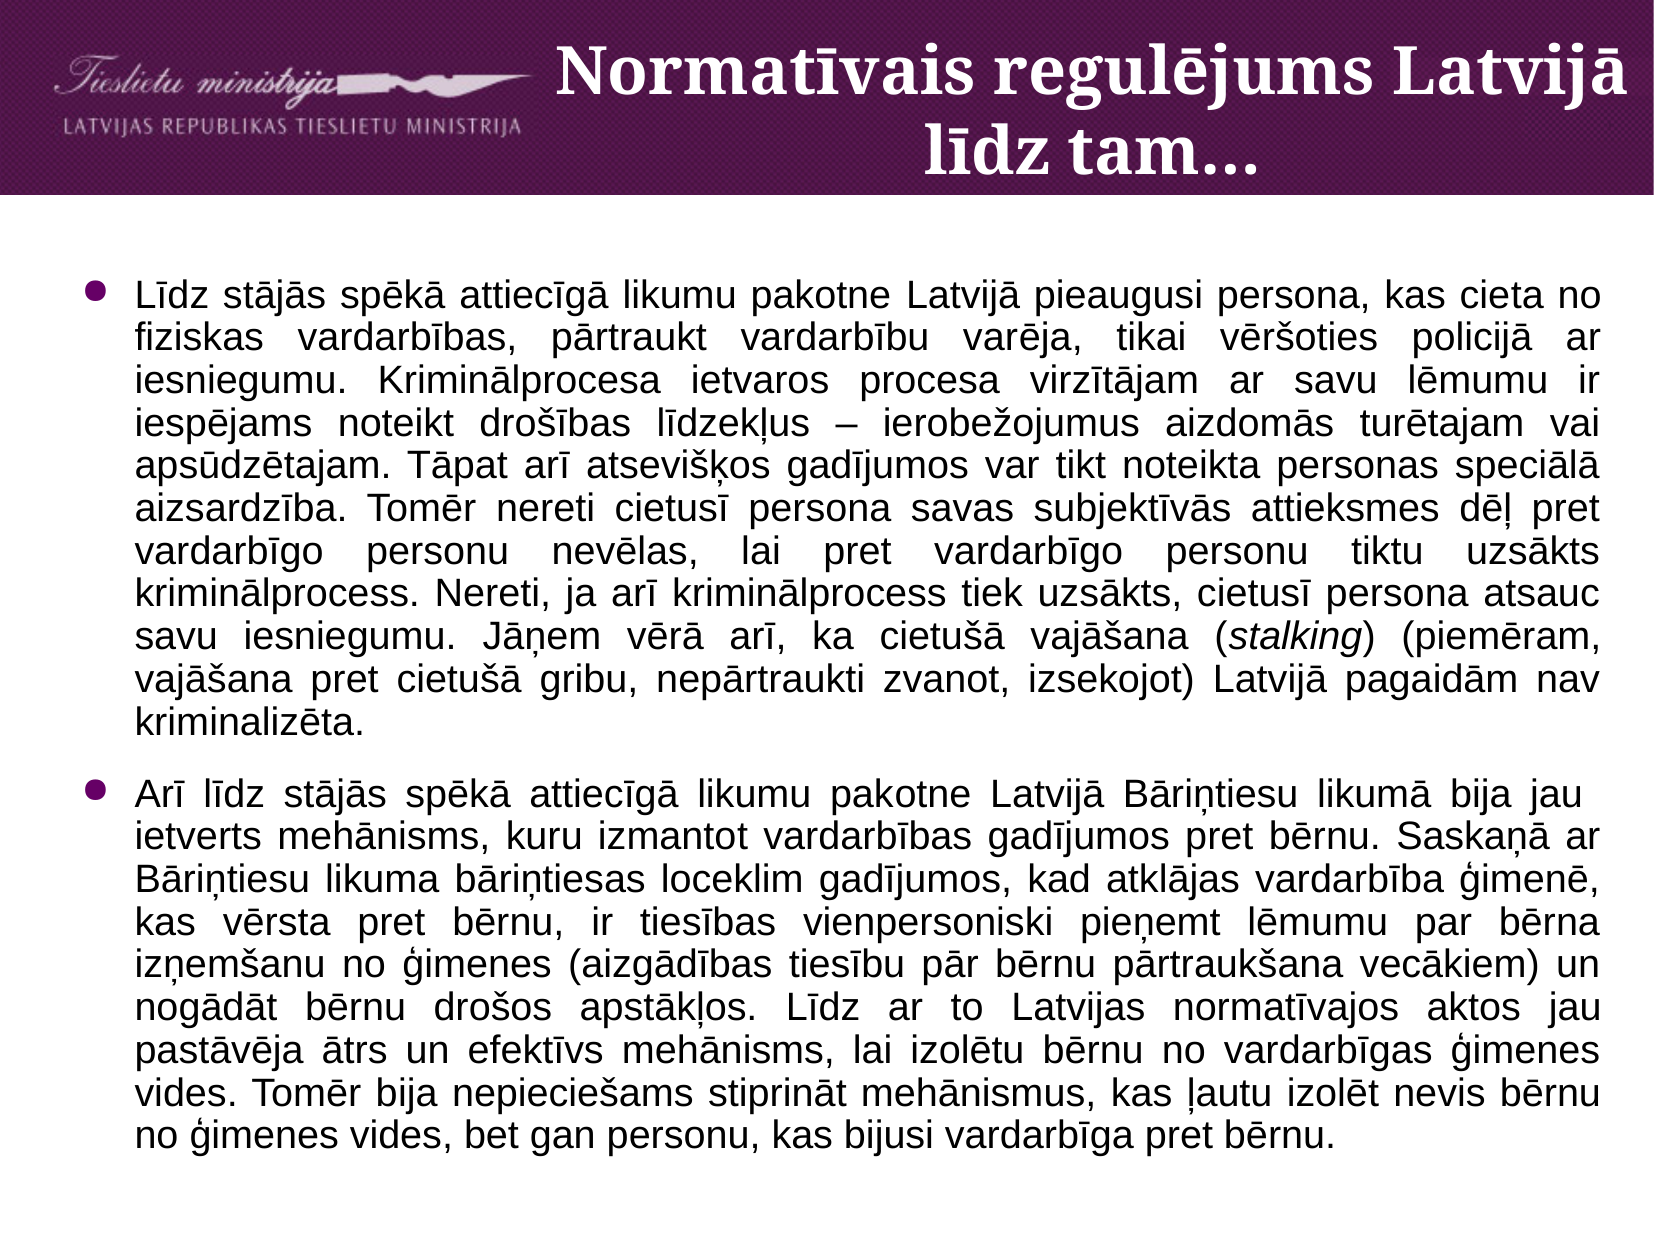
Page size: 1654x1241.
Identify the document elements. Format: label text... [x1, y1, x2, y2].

list Līdz stājās spēkā attiecīgā likumu pakotne Latvijā pieaugusi persona, kas cieta no fiziskas vardarbības, pārtraukt vardarbību varēja, tikai vēršoties policijā ar iesniegumu. Kriminālprocesa ietvaros procesa virzītājam ar savu lēmumu ir iespējams noteikt drošības līdzekļus – ierobežojumus aizdomās turētajam vai apsūdzētajam. Tāpat arī atsevišķos gadījumos var tikt noteikta personas speciālā aizsardzība. Tomēr nereti cietusī persona savas subjektīvās attieksmes dēļ pret vardarbīgo personu nevēlas, lai pret vardarbīgo personu tiktu uzsākts kriminālprocess. Nereti, ja arī kriminālprocess tiek uzsākts, cietusī persona atsauc savu iesniegumu. Jāņem vērā arī, ka cietušā vajāšana (stalking) (piemēram, vajāšana pret cietušā gribu, nepārtraukti zvanot, izsekojot) Latvijā pagaidām nav kriminalizēta. Arī līdz stājās spēkā attiecīgā likumu pakotne Latvijā Bāriņtiesu likumā bija jau ietverts mehānisms, kuru izmantot vardarbības gadījumos pret bērnu. Saskaņā ar Bāriņtiesu likuma bāriņtiesas loceklim gadījumos, kad atklājas vardarbība ģimenē, kas vērsta pret bērnu, ir tiesības vienpersoniski pieņemt lēmumu par bērna izņemšanu no ģimenes (aizgādības tiesību pār bērnu pārtraukšana vecākiem) un nogādāt bērnu drošos apstākļos. Līdz ar to Latvijas normatīvajos aktos jau pastāvēja ātrs un efektīvs mehānisms, lai izolētu bērnu no vardarbīgas ģimenes vides. Tomēr bija nepieciešams stiprināt mehānismus, kas ļautu izolēt nevis bērnu no ģimenes vides, bet gan personu, kas bijusi vardarbīga pret bērnu. [47, 265, 1619, 1188]
title Normatīvais regulējums Latvijā līdz tam… [538, 41, 1649, 175]
picture [0, 0, 1654, 195]
